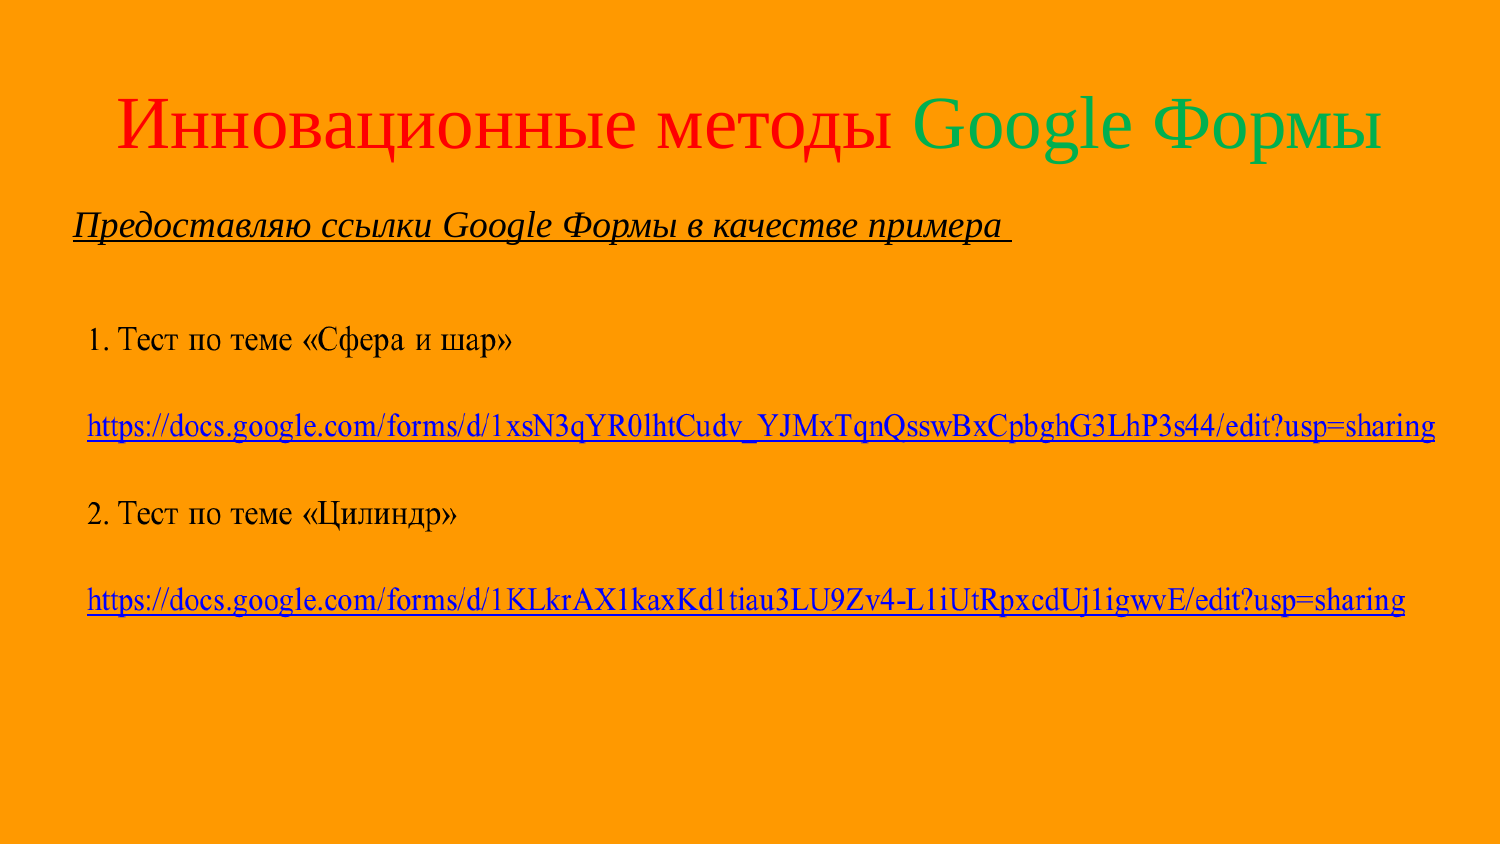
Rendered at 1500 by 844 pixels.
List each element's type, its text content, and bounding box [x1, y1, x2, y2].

list Предоставляю ссылки Google Формы в качестве примера [57, 178, 1453, 800]
title Инновационные методы Google Формы [51, 58, 1449, 186]
picture [68, 307, 1453, 639]
